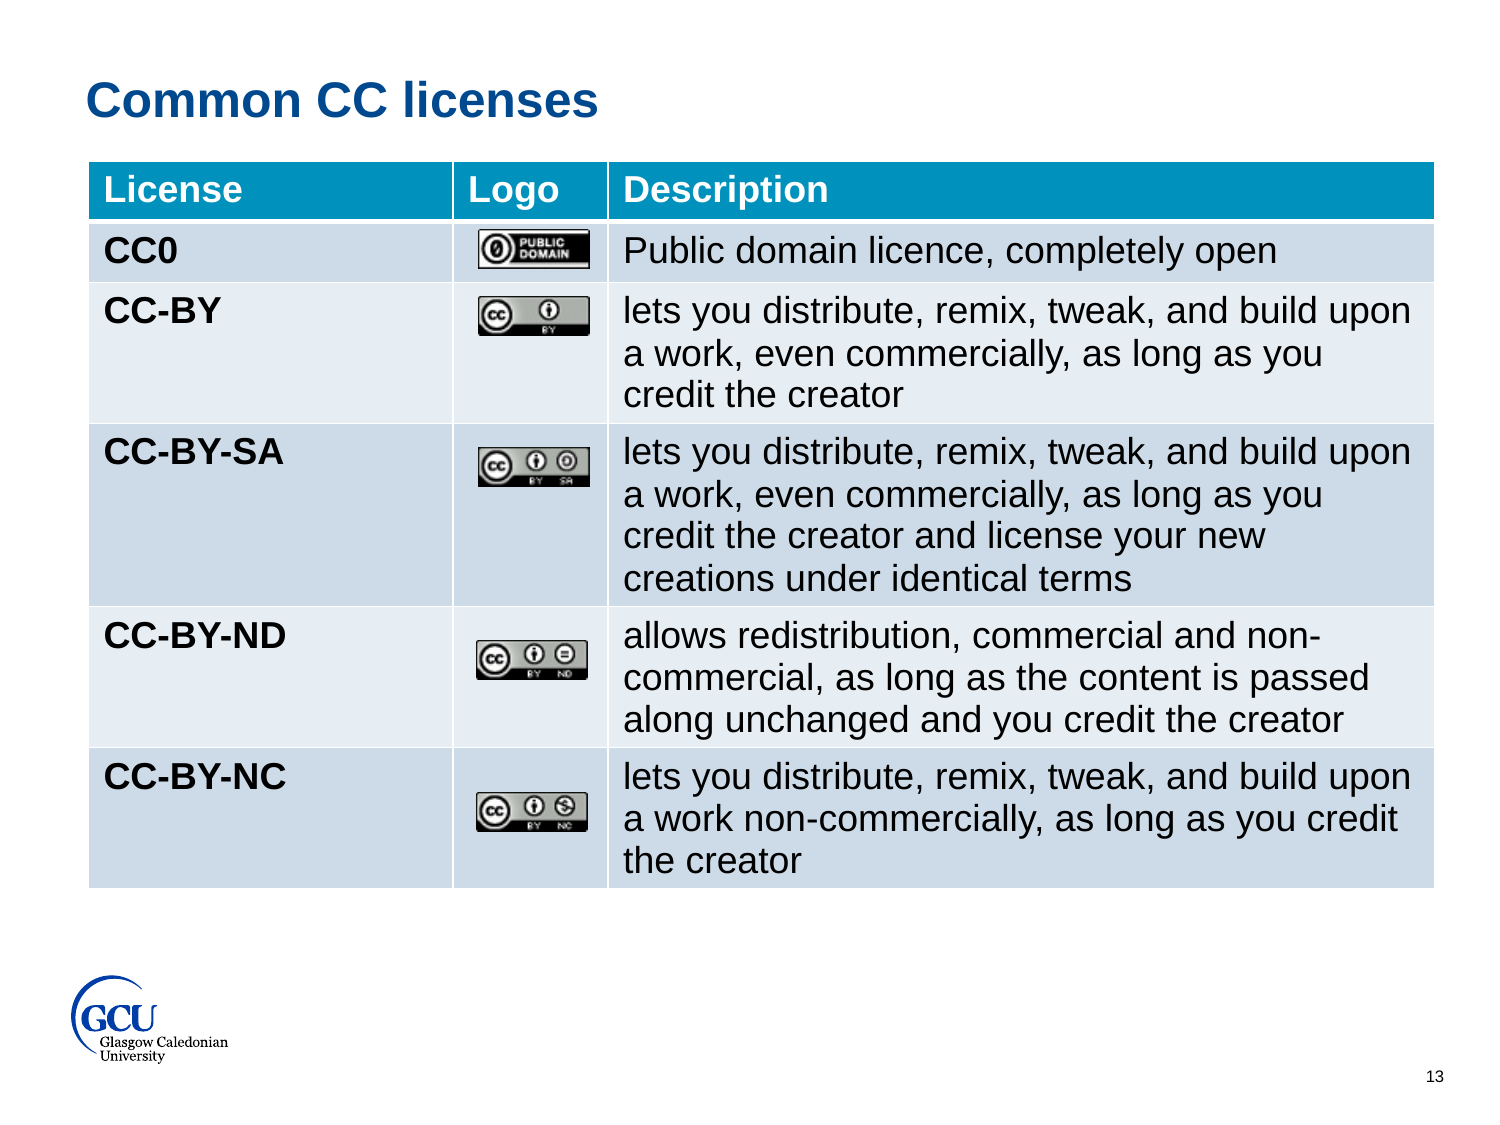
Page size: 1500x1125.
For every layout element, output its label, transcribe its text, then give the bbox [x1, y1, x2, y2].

table_cell lets you distribute, remix, tweak, and build upon a work non-commercially, as long as you credit the creator [609, 748, 1434, 888]
table_header Description [609, 162, 1434, 219]
table_cell CC-BY-NC [89, 748, 452, 888]
table_header Logo [454, 162, 607, 219]
table_cell [454, 283, 607, 423]
table_cell CC-BY [89, 283, 452, 423]
picture [478, 229, 590, 270]
picture [476, 640, 588, 680]
table_cell CC0 [89, 224, 452, 282]
picture [478, 296, 590, 336]
list [70, 222, 1430, 962]
list Common CC licenses [70, 60, 1430, 137]
picture [478, 447, 590, 488]
table_cell allows redistribution, commercial and non-commercial, as long as the content is passed along unchanged and you credit the creator [609, 607, 1434, 747]
table_cell [454, 224, 607, 282]
table_cell lets you distribute, remix, tweak, and build upon a work, even commercially, as long as you credit the creator and license your new creations under identical terms [609, 424, 1434, 606]
picture [476, 791, 588, 832]
table_cell CC-BY-ND [89, 607, 452, 747]
table_cell Public domain licence, completely open [609, 224, 1434, 282]
table_header License [89, 162, 452, 219]
table_cell [454, 607, 607, 747]
table_cell lets you distribute, remix, tweak, and build upon a work, even commercially, as long as you credit the creator [609, 283, 1434, 423]
table_cell [454, 748, 607, 888]
table_cell [454, 424, 607, 606]
table_cell CC-BY-SA [89, 424, 452, 606]
